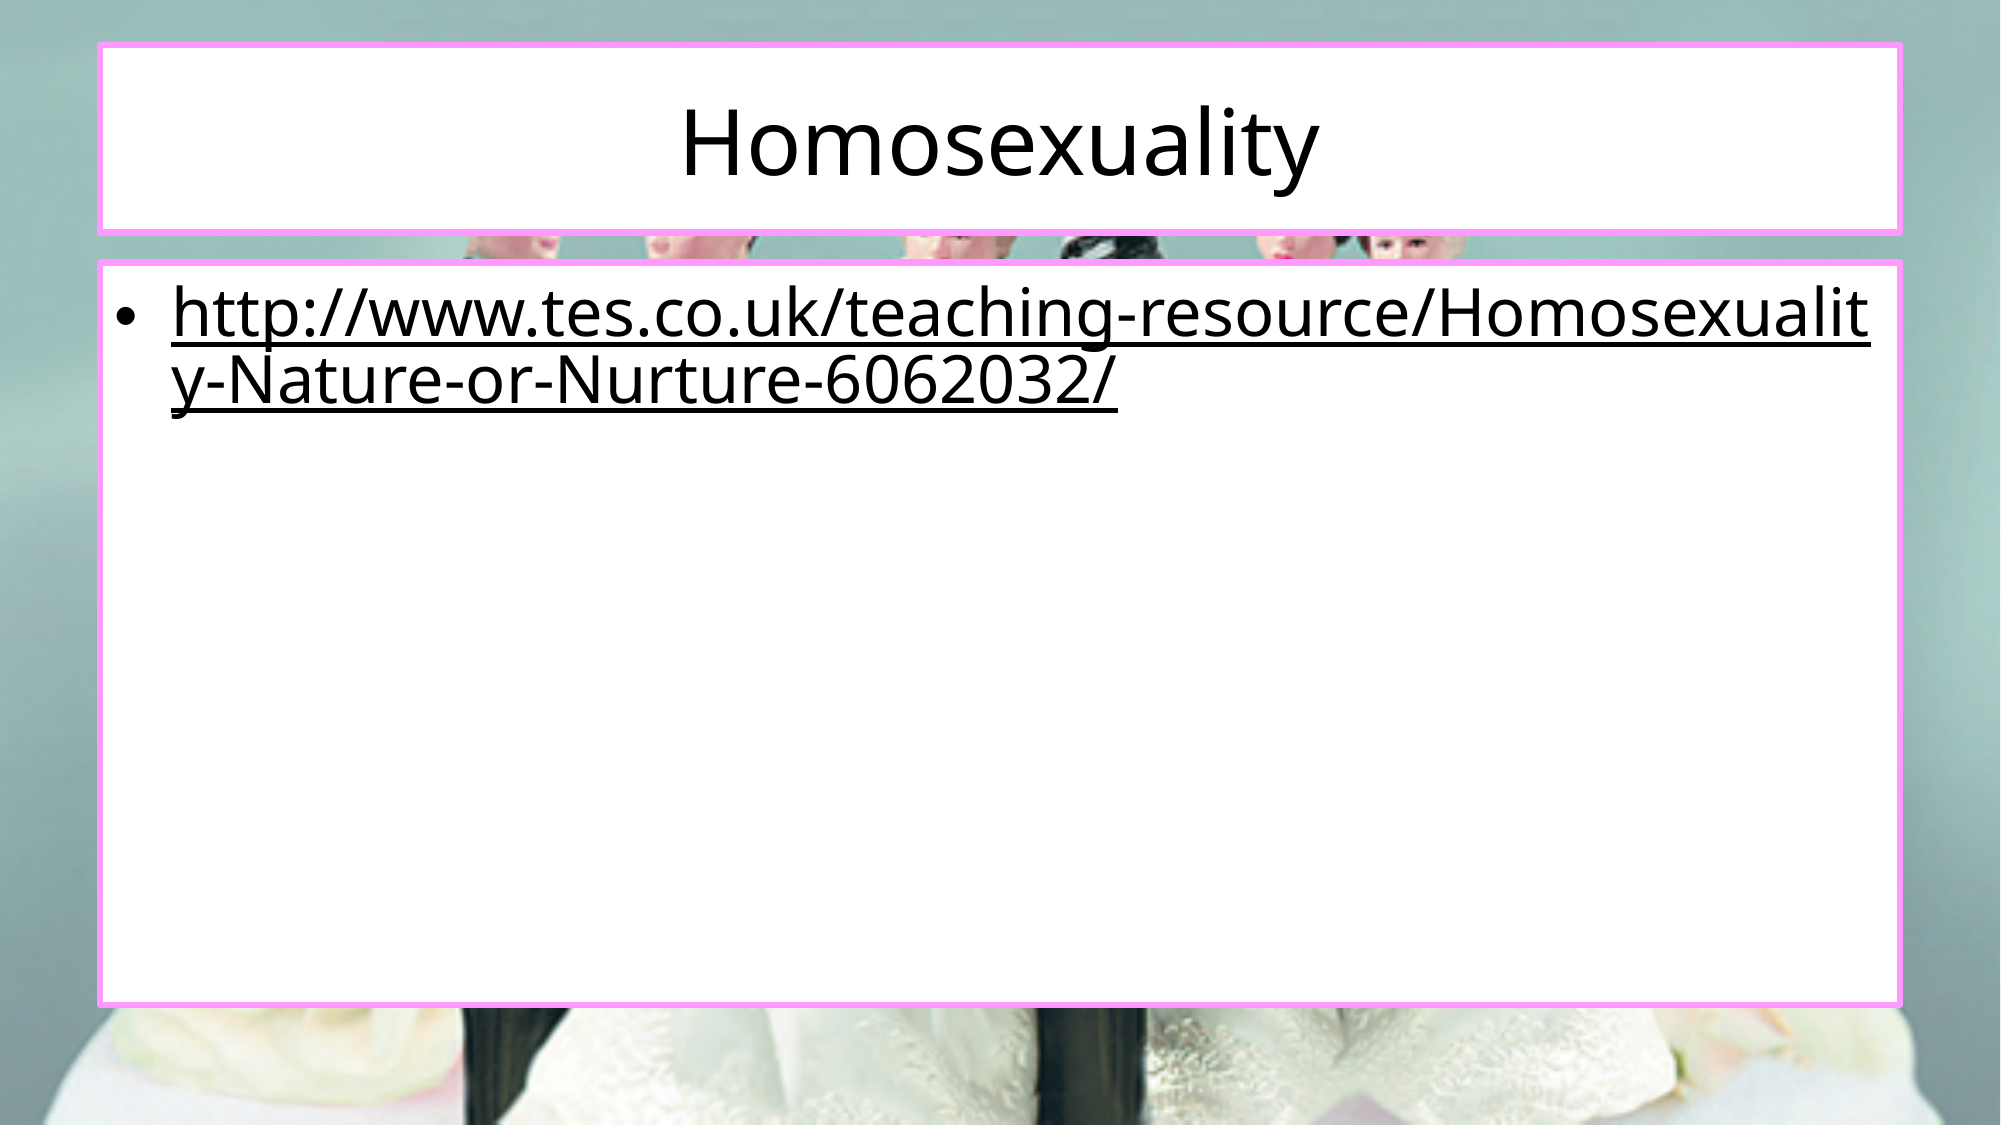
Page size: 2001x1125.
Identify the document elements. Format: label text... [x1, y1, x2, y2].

picture [0, 0, 2001, 1125]
list http://www.tes.co.uk/teaching-resource/Homosexuality-Nature-or-Nurture-6062032/ [97, 259, 1903, 1008]
title Homosexuality [97, 42, 1903, 236]
